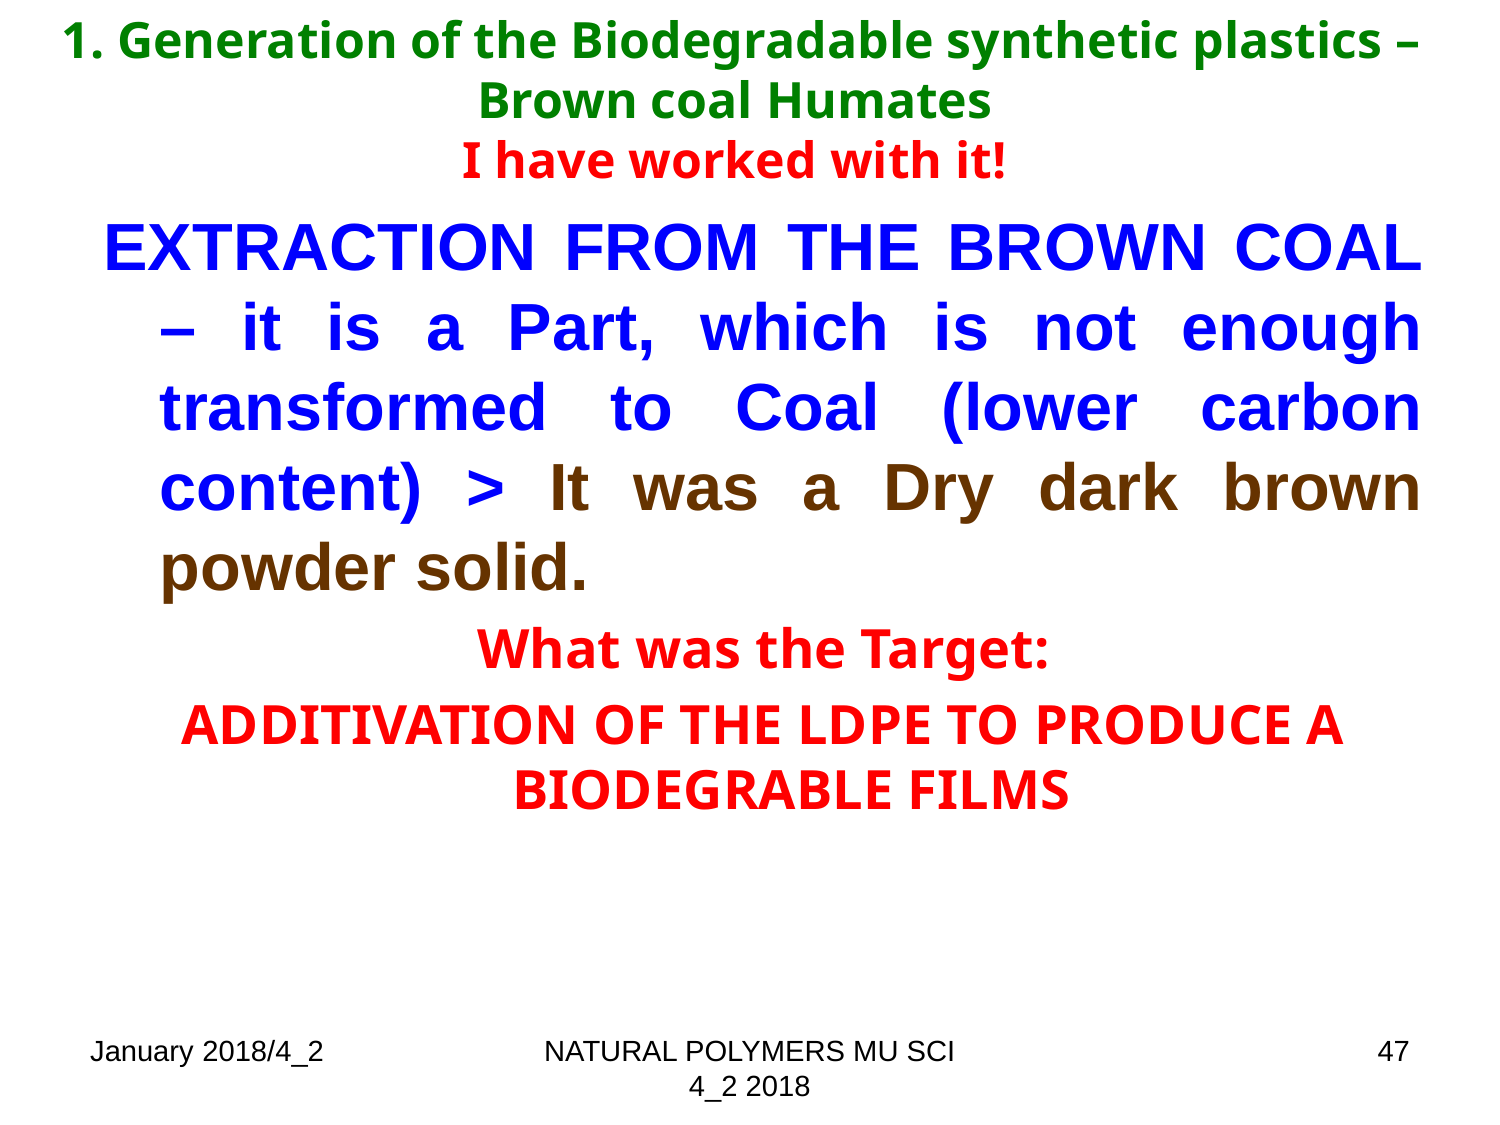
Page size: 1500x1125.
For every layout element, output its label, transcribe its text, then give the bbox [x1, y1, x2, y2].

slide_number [74, 1024, 426, 1103]
list EXTRACTION FROM THE BROWN COAL – it is a Part, which is not enough transformed to Coal (lower carbon content) > It was a Dry dark brown powder solid. What was the Target: ADDITIVATION OF THE LDPE TO PRODUCE A BIODEGRABLE FILMS [88, 196, 1439, 1024]
footer NATURAL POLYMERS MU SCI 4_2 2018 [512, 1024, 988, 1103]
title 1. Generation of the Biodegradable synthetic plastics – Brown coal Humates I have worked with it! [0, 0, 1483, 197]
slide_number 47 [1074, 1024, 1426, 1103]
